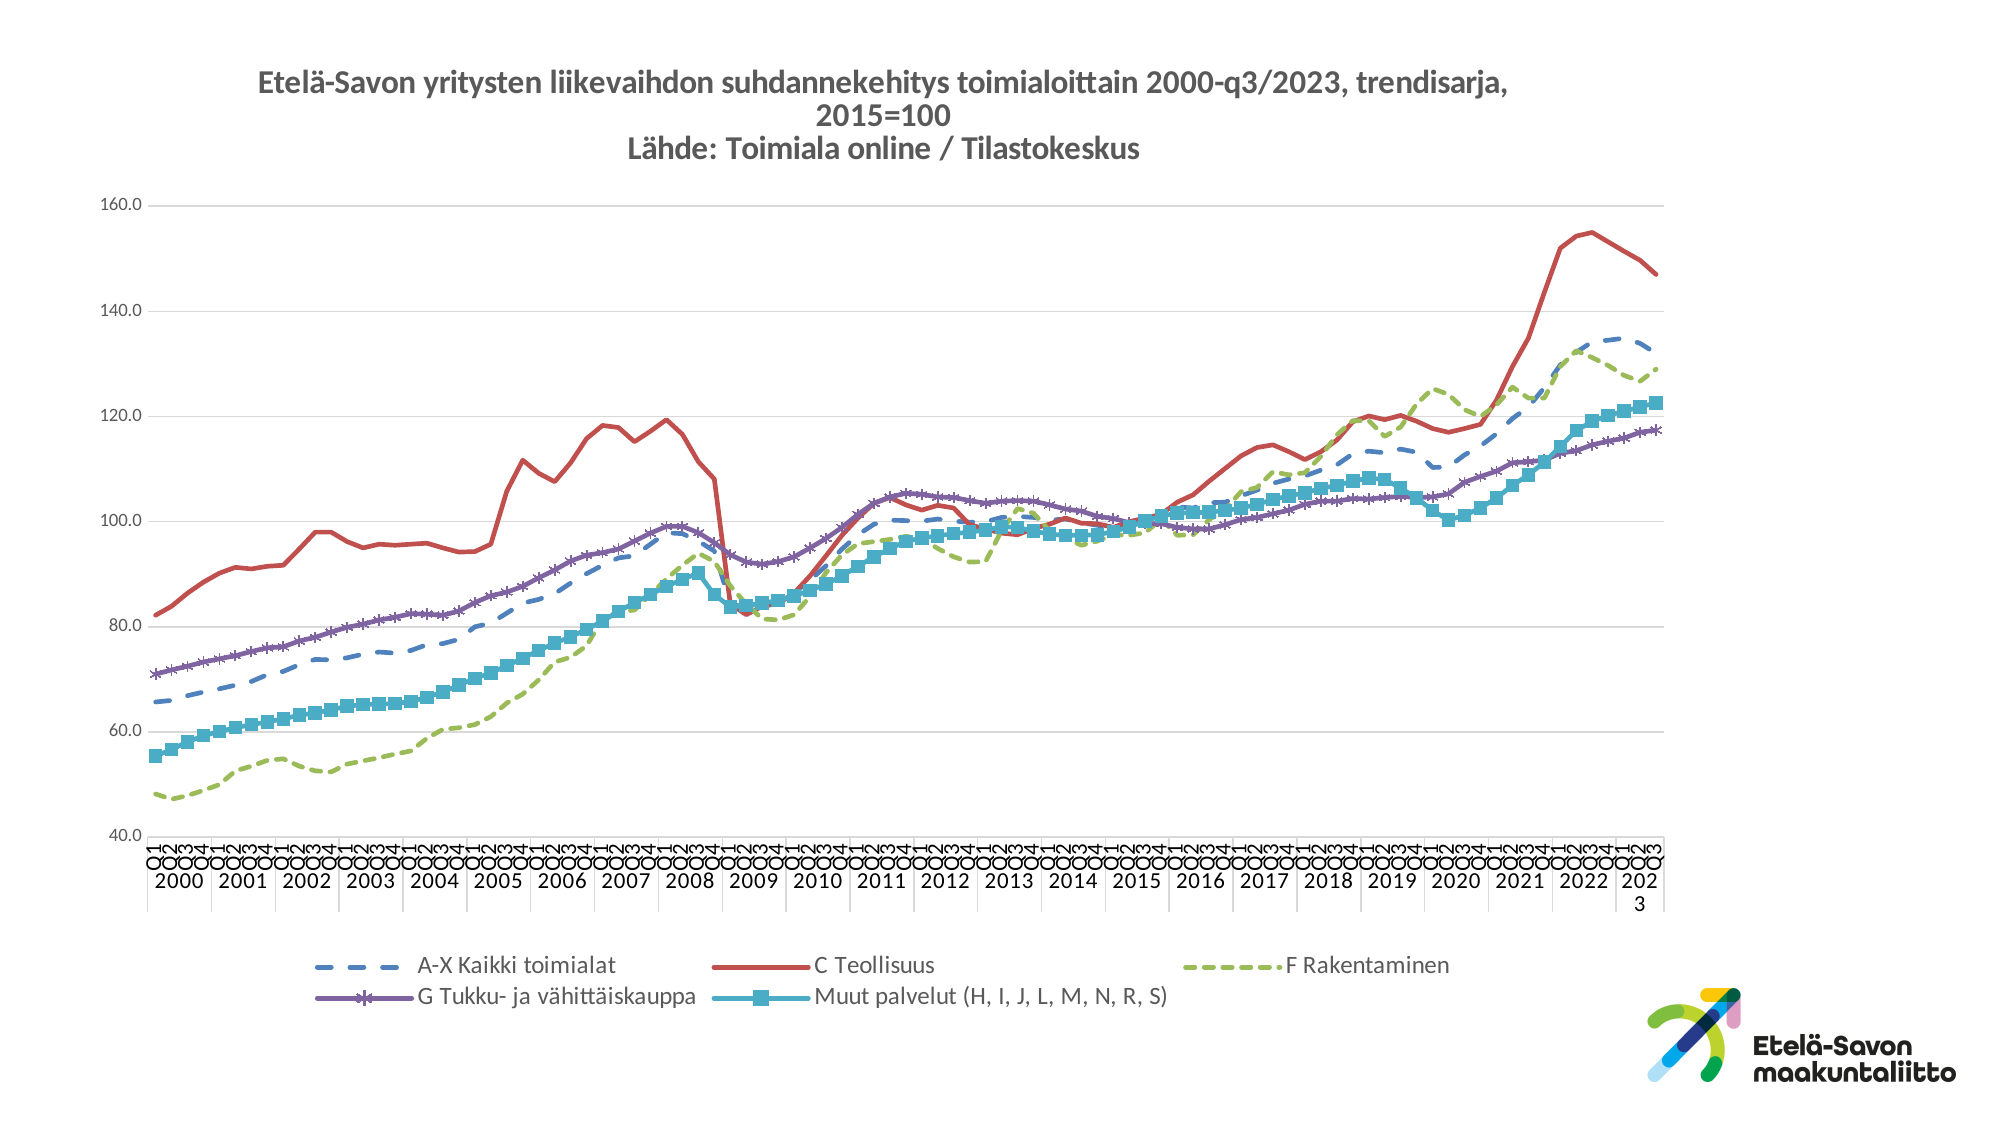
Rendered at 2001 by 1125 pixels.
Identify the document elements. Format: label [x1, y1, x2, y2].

chart [66, 30, 1701, 1017]
picture [1646, 987, 1957, 1083]
